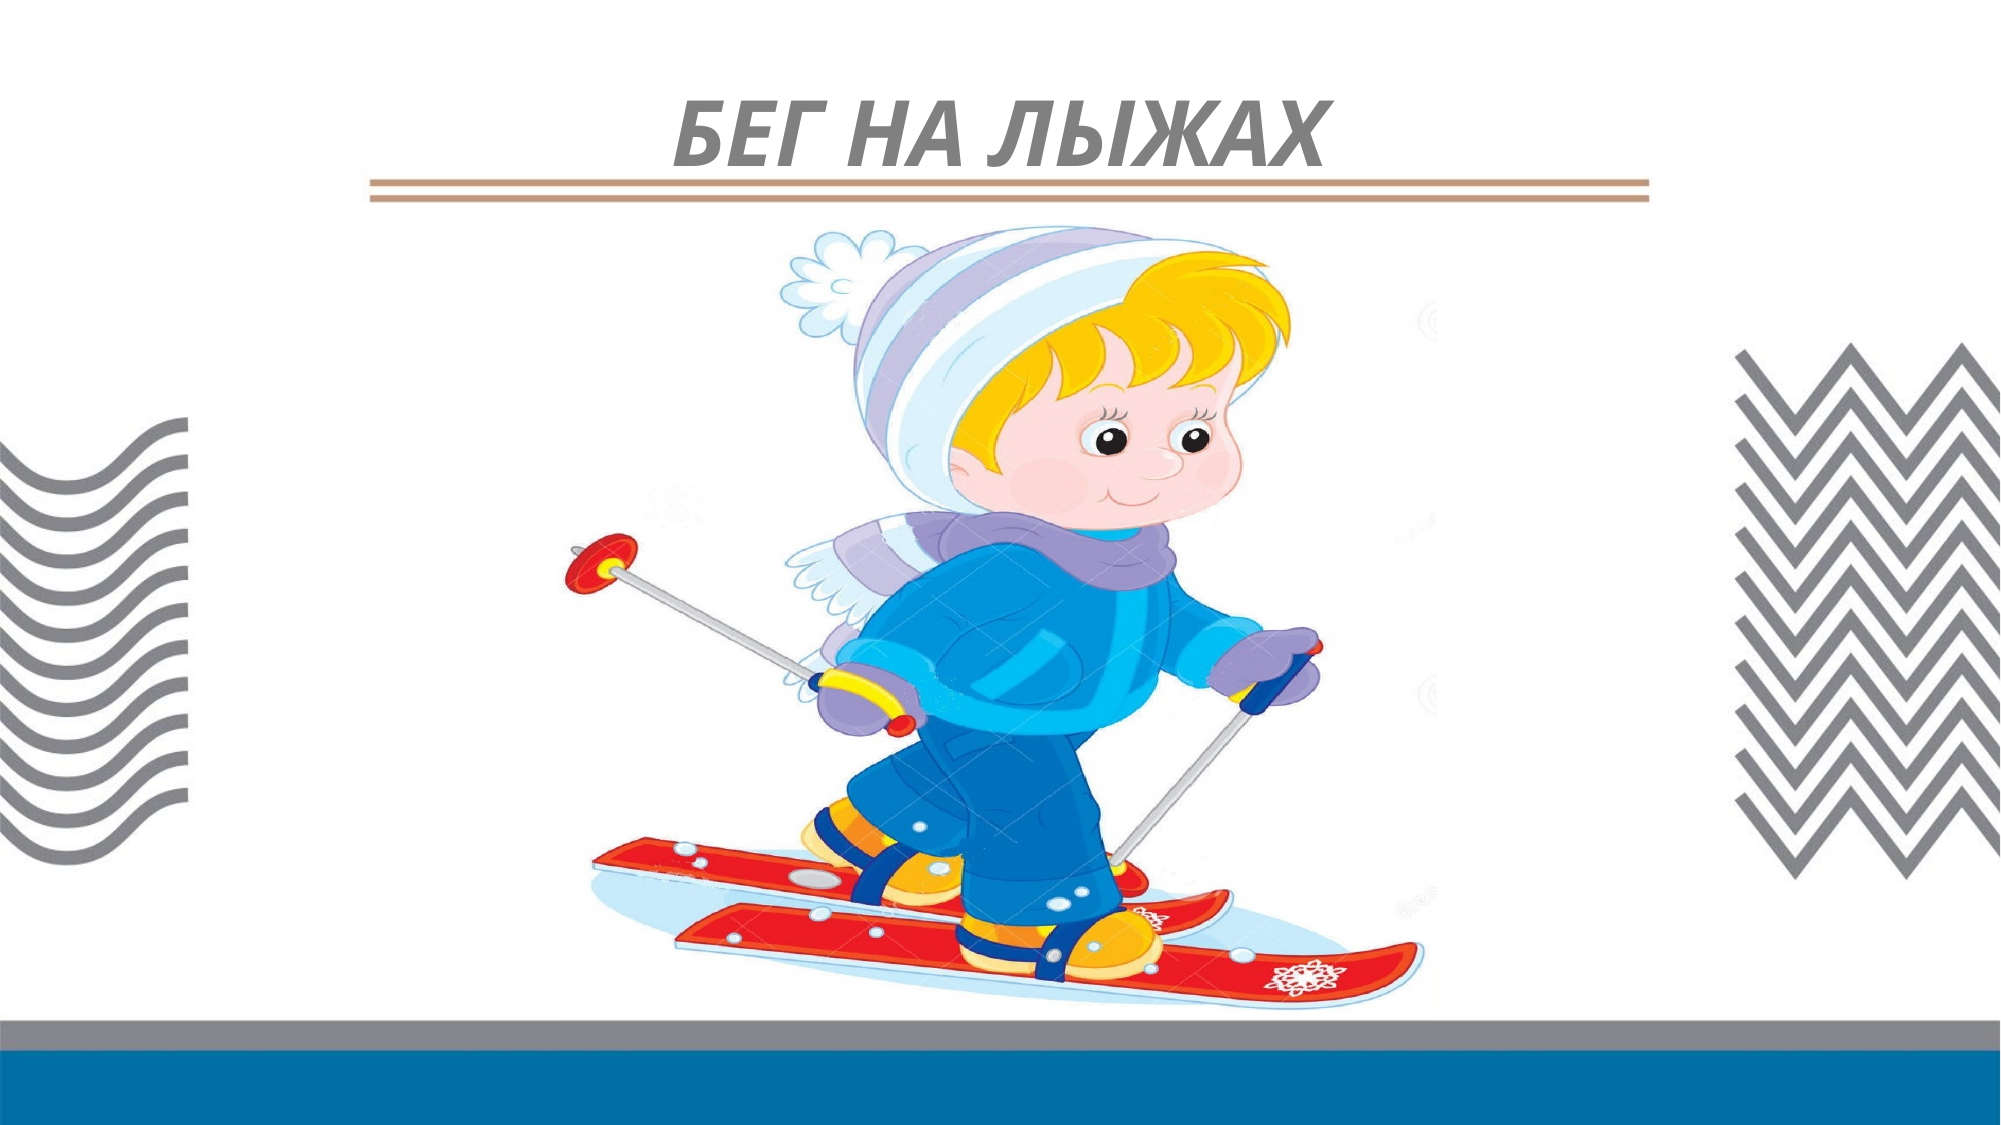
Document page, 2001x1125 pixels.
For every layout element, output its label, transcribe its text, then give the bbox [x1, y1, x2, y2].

picture [0, 0, 2001, 1052]
title БЕГ НА ЛЫЖАХ [137, 59, 1863, 215]
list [558, 214, 1437, 1017]
